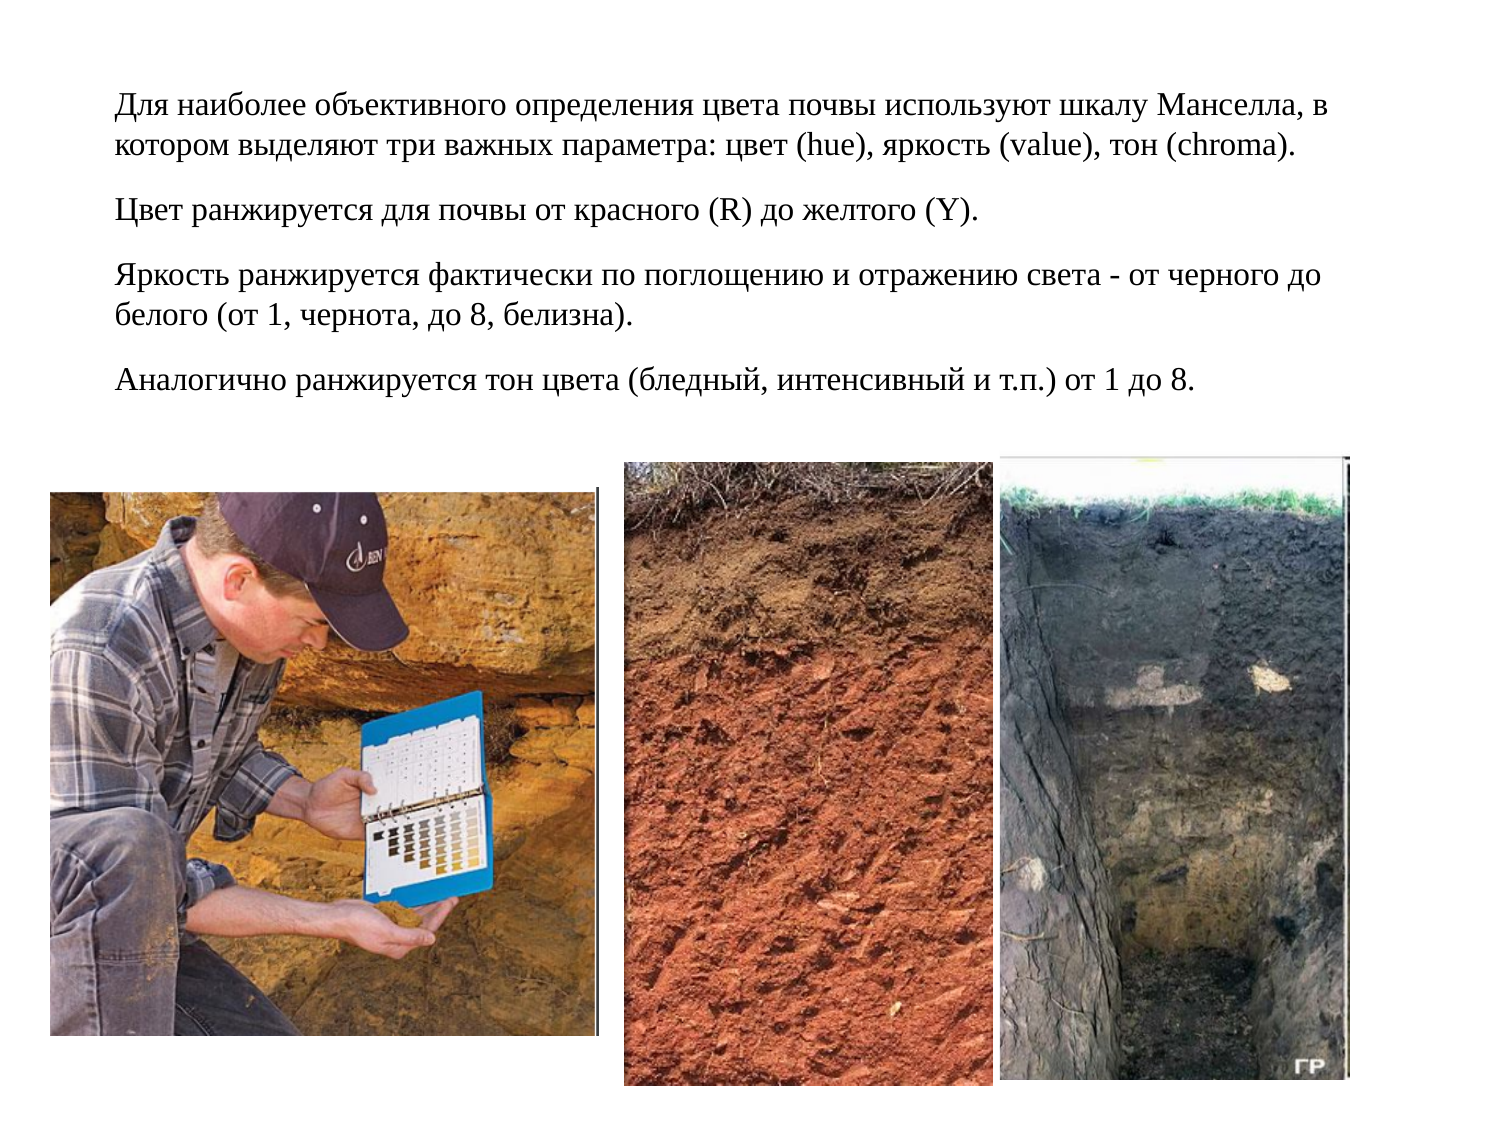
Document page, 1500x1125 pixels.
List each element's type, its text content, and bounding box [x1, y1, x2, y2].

text_box Для наиболее объективного определения цвета почвы используют шкалу Манселла, в котором выделяют три важных параметра: цвет (hue), яркость (value), тон (chroma). Цвет ранжируется для почвы от красного (R) до желтого (Y). Яркость ранжируется фактически по поглощению и отражению света - от черного до белого (от 1, чернота, до 8, белизна). Аналогично ранжируется тон цвета (бледный, интенсивный и т.п.) от 1 до 8. [99, 75, 1388, 405]
picture [999, 449, 1351, 1080]
picture [49, 487, 599, 1037]
picture [624, 462, 993, 1087]
